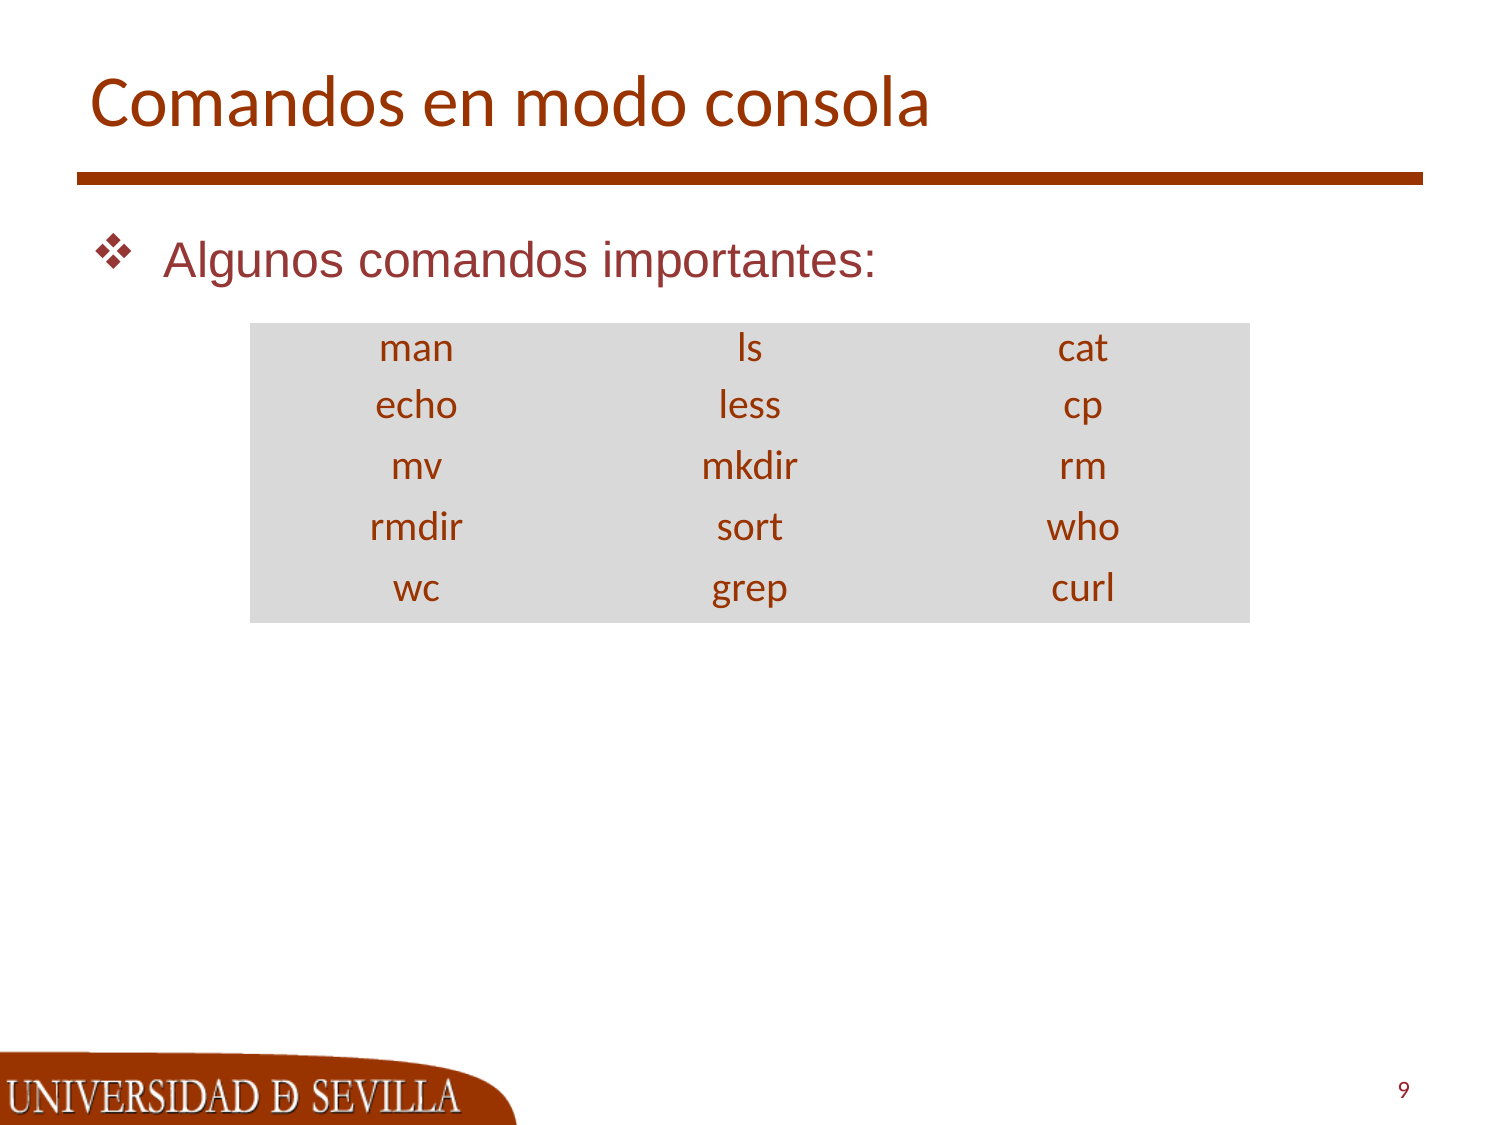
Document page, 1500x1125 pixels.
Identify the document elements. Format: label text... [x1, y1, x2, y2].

table_cell echo [250, 380, 583, 441]
table_cell cp [917, 380, 1250, 441]
table_header man [250, 323, 583, 380]
table_cell rm [917, 441, 1250, 502]
table_header ls [583, 323, 917, 380]
table_cell grep [583, 562, 917, 623]
slide_number 9 [1074, 1058, 1425, 1119]
table_cell mv [250, 441, 583, 502]
table_cell sort [583, 502, 917, 562]
title Comandos en modo consola [75, 45, 1425, 149]
table_header cat [917, 323, 1250, 380]
picture [0, 1044, 520, 1125]
text_box Algunos comandos importantes: [76, 219, 1376, 322]
table_cell curl [917, 562, 1250, 623]
table_cell less [583, 380, 917, 441]
table_cell rmdir [250, 502, 583, 562]
table_cell mkdir [583, 441, 917, 502]
table_cell wc [250, 562, 583, 623]
table_cell who [917, 502, 1250, 562]
